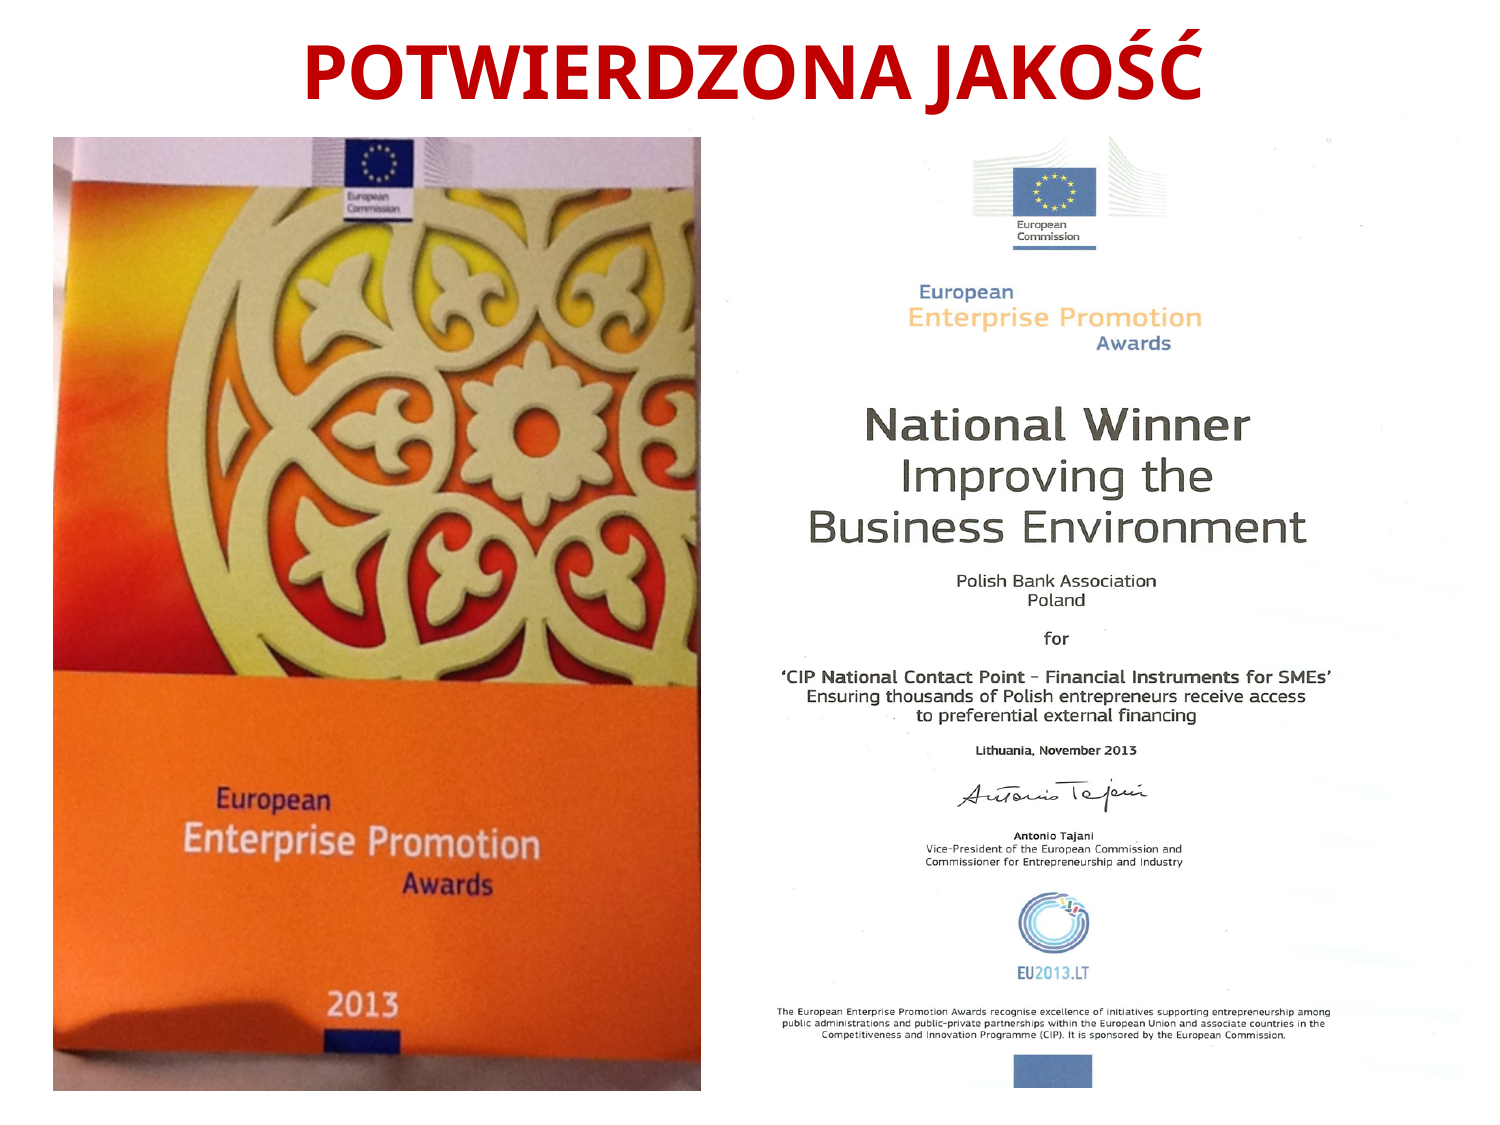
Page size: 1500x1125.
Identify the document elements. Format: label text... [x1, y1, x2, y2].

picture [52, 136, 702, 1092]
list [643, 77, 1471, 1088]
title POTWIERDZONA JAKOŚĆ [52, 5, 1454, 135]
